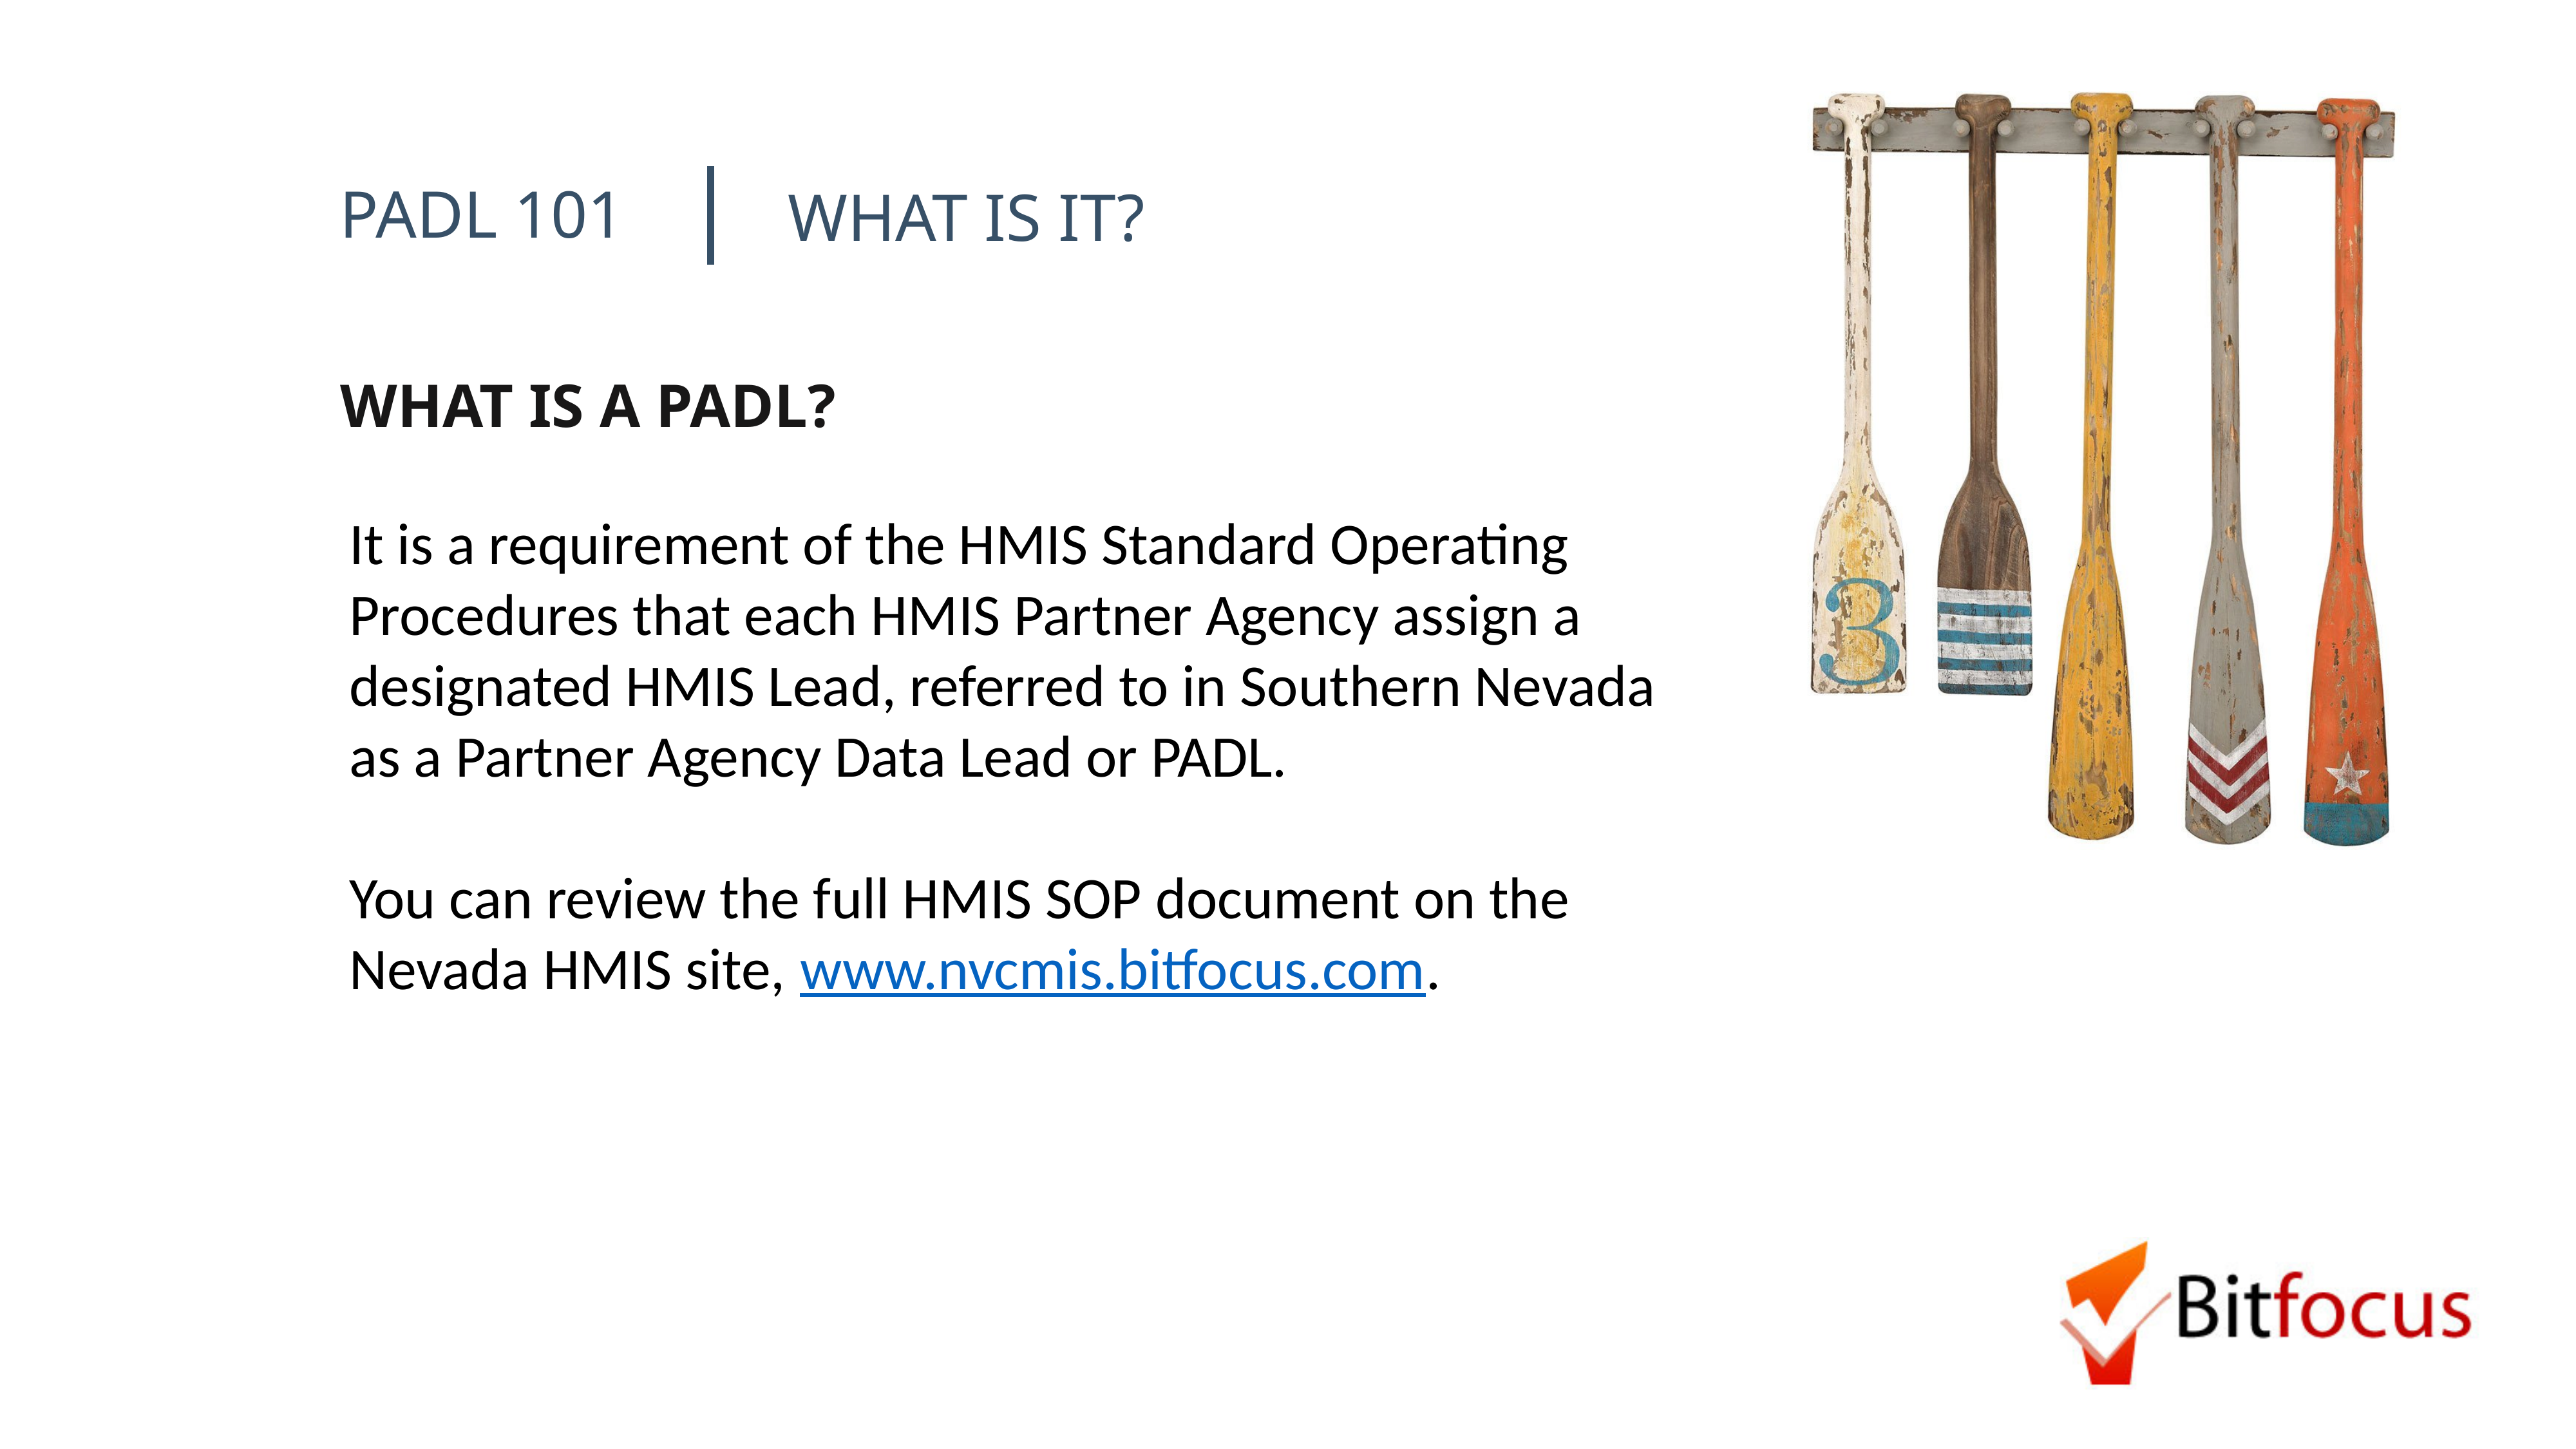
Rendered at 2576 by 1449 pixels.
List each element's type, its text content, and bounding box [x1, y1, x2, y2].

picture [2035, 1237, 2506, 1396]
text_box It is a requirement of the HMIS Standard Operating Procedures that each HMIS Partner Agency assign a designated HMIS Lead, referred to in Southern Nevada as a Partner Agency Data Lead or PADL. You can review the full HMIS SOP document on the Nevada HMIS site, www.nvcmis.bitfocus.com. [339, 500, 1685, 1219]
picture [1725, 91, 2484, 850]
text_box PADL 101 [714, 169, 1139, 256]
text_box WHAT IS A PADL? [331, 363, 1214, 444]
text_box WHAT IS IT? [778, 172, 1725, 259]
text_box PADL 101 [330, 169, 707, 256]
